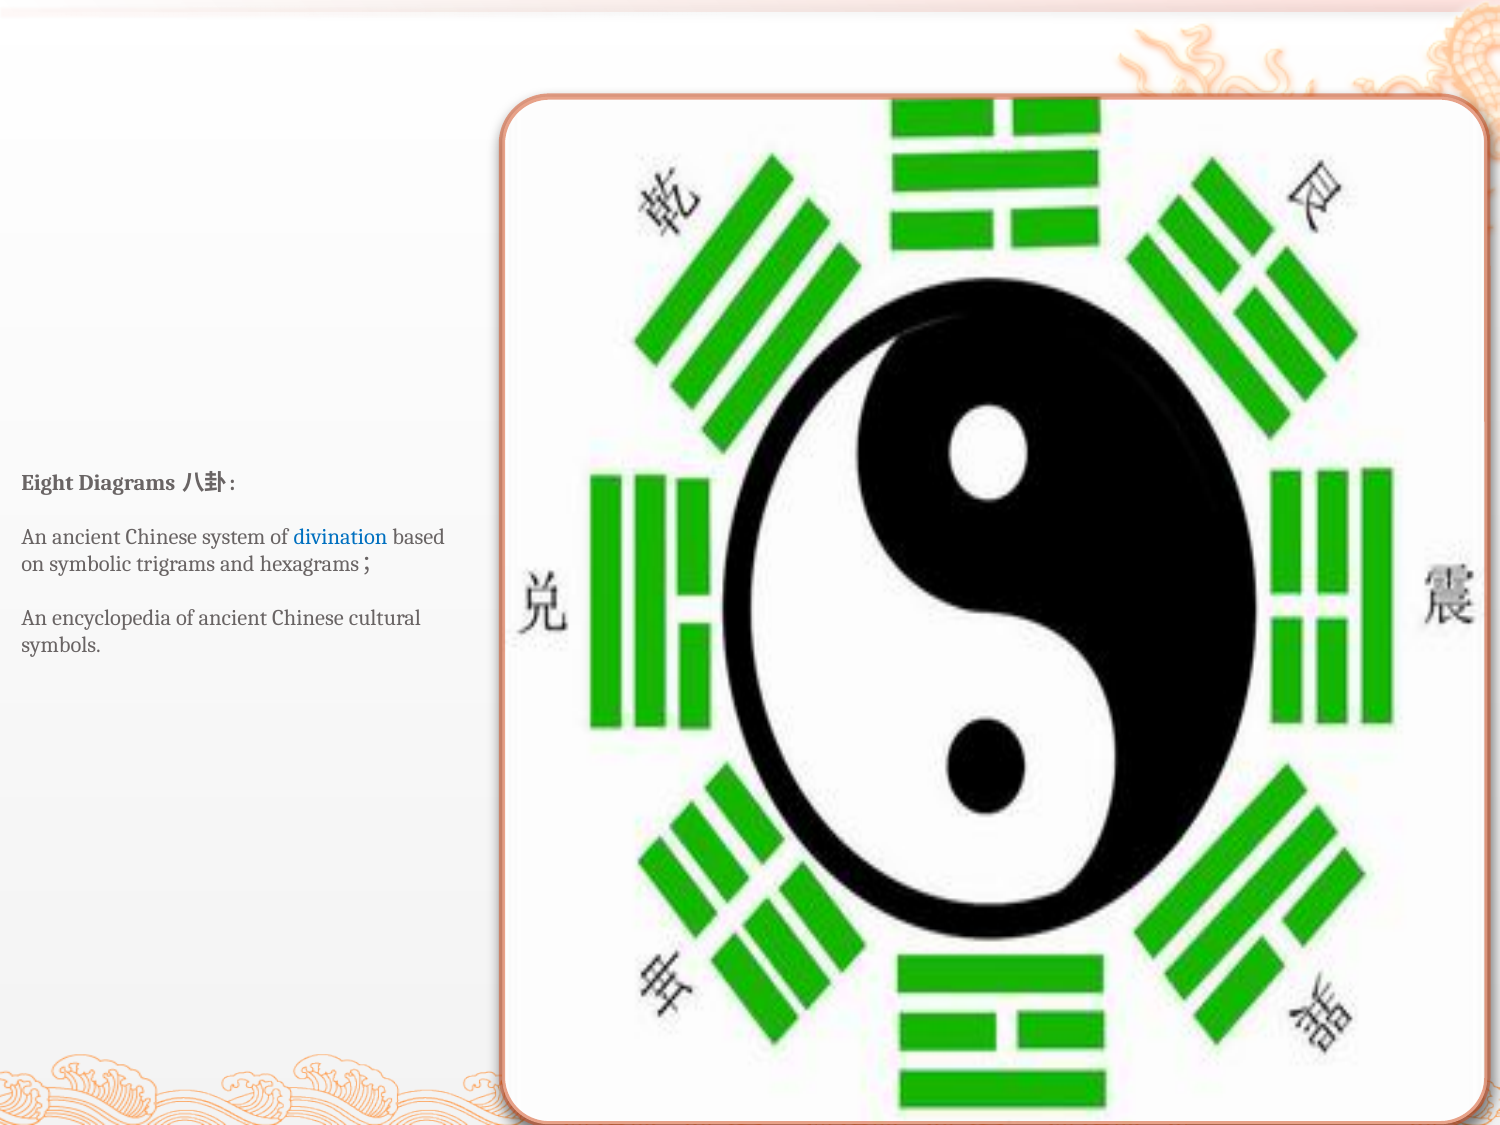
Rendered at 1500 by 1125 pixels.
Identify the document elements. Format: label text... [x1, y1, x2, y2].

title Eight Diagrams 八卦: An ancient Chinese system of divination based on symbolic trigrams and hexagrams； An encyclopedia of ancient Chinese cultural symbols. [0, 444, 467, 713]
picture [501, 96, 1488, 1125]
